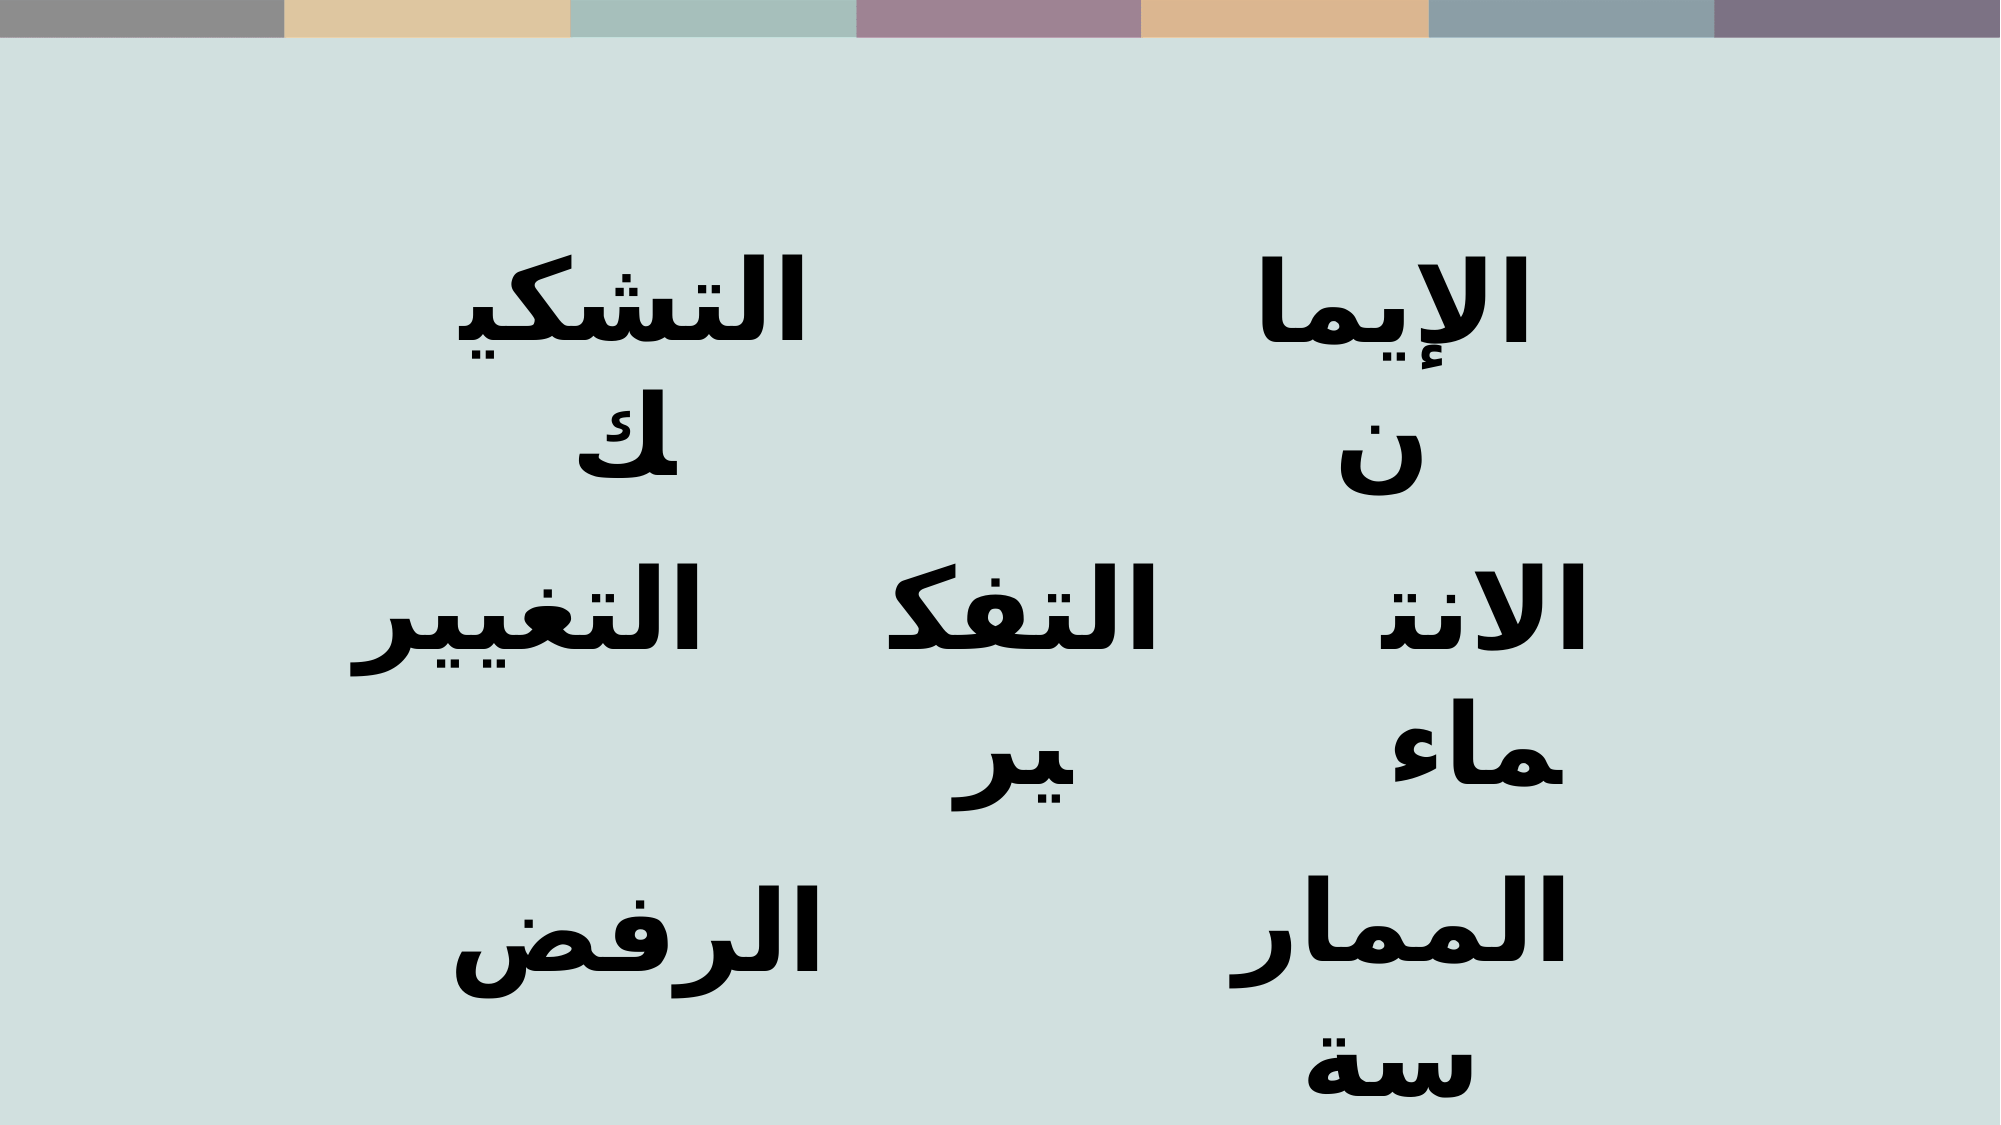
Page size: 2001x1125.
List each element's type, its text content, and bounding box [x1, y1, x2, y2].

text_box التشكيك [408, 220, 864, 506]
text_box التغيير [329, 529, 733, 680]
text_box التفكير [860, 529, 1194, 815]
text_box الانتماء [1332, 529, 1643, 815]
text_box الرفض [397, 850, 881, 1001]
text_box الممارسة [1165, 841, 1643, 1125]
picture [0, 0, 2000, 38]
text_box الإيمان [1210, 222, 1580, 508]
